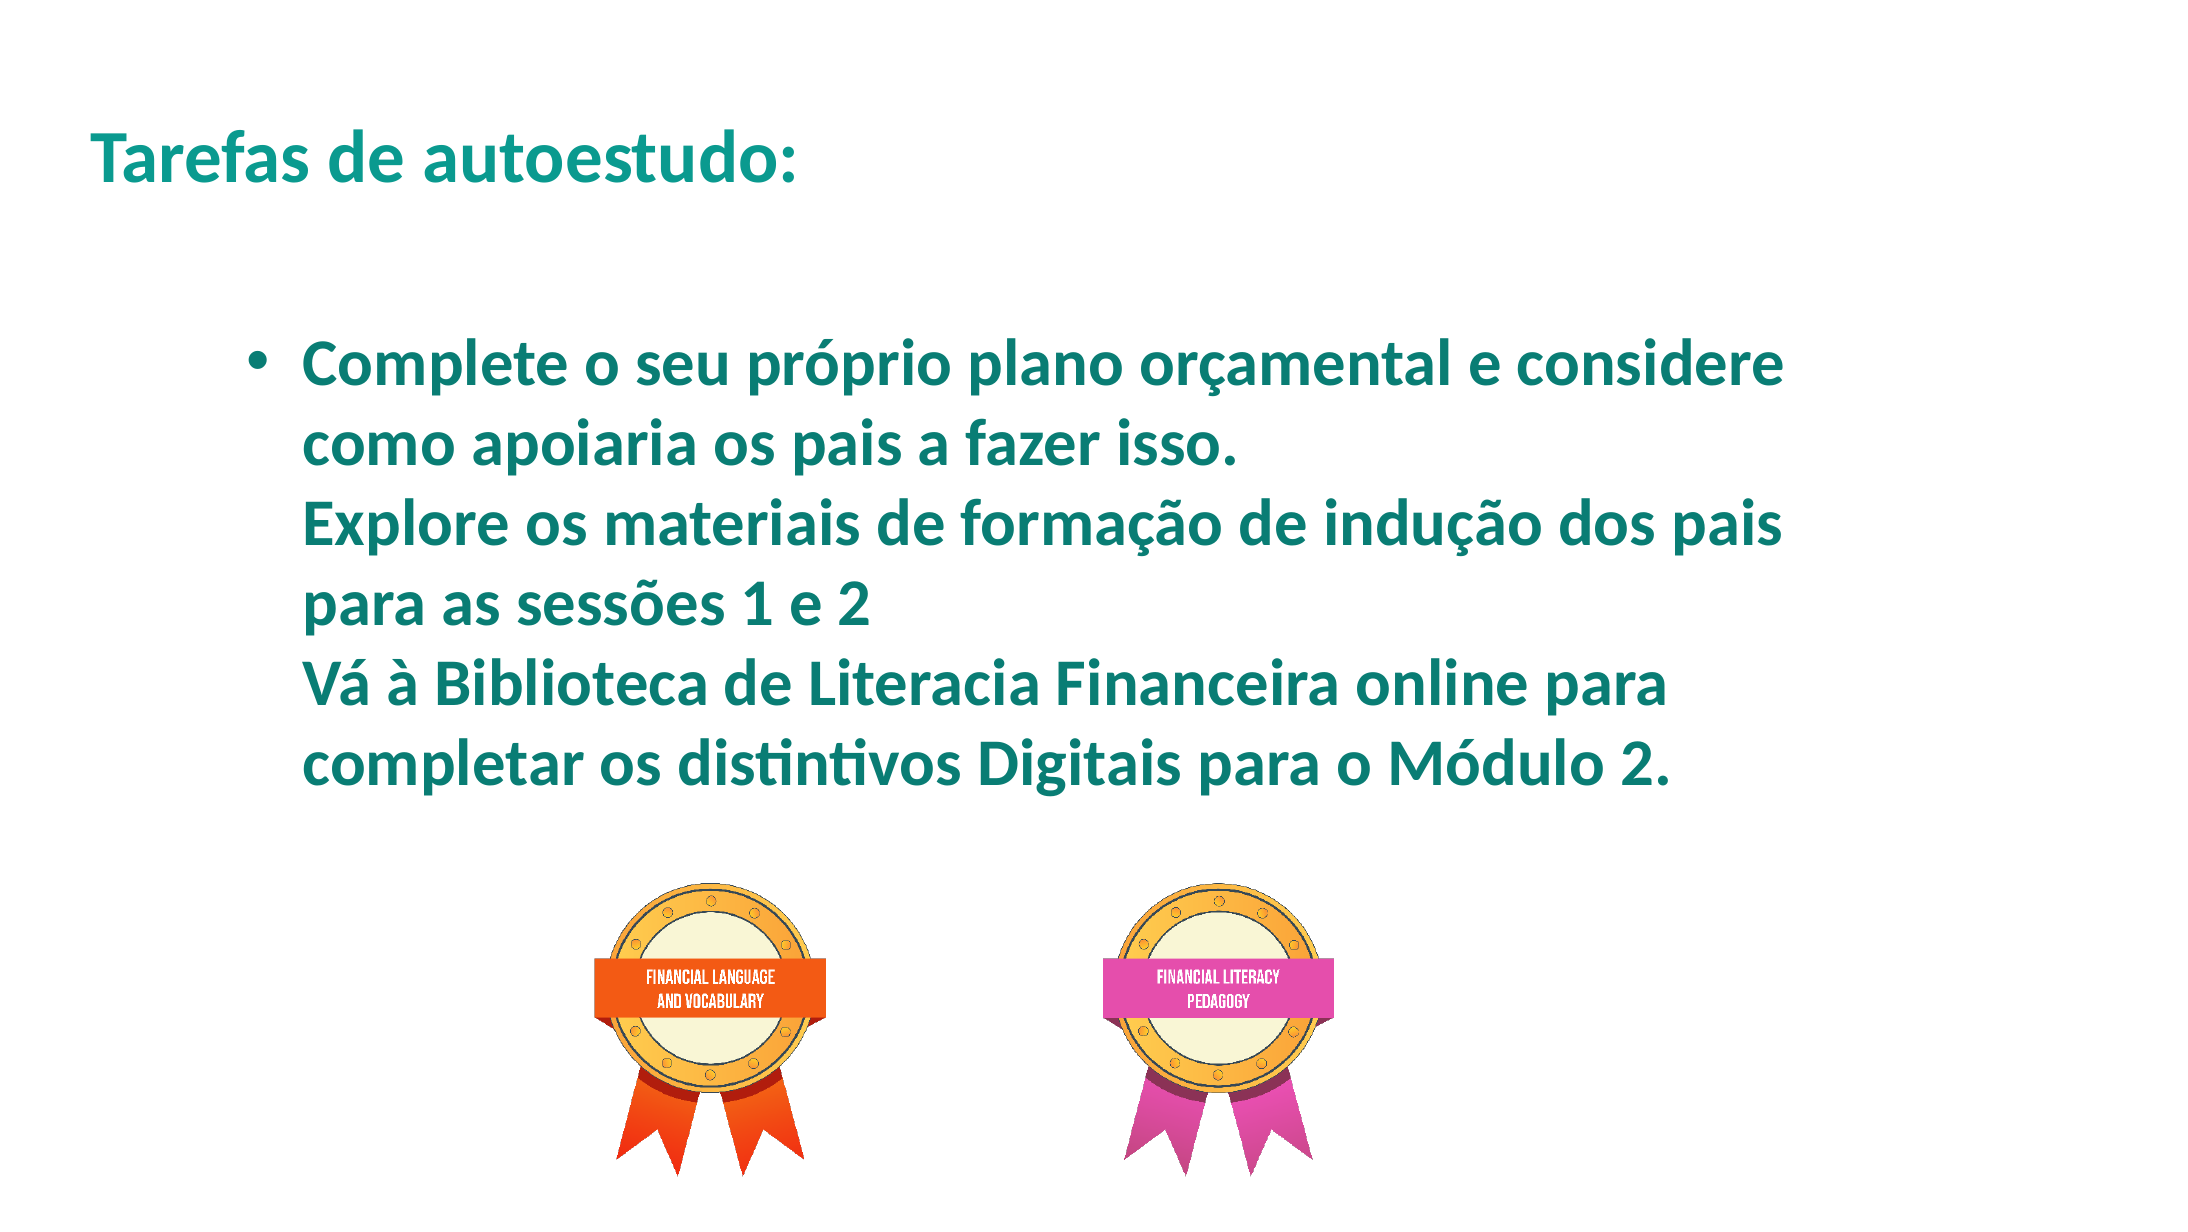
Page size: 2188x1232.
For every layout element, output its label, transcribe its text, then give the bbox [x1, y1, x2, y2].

picture [507, 827, 913, 1232]
title Tarefas de autoestudo: [82, 70, 2106, 246]
picture [1015, 826, 1421, 1232]
text_box Complete o seu próprio plano orçamental e considere como apoiaria os pais a fazer isso. Explore os materiais de formação de indução dos pais para as sessões 1 e 2 Vá à Biblioteca de Literacia Financeira online para completar os distintivos Digitais para o Módulo 2. [231, 311, 1867, 807]
